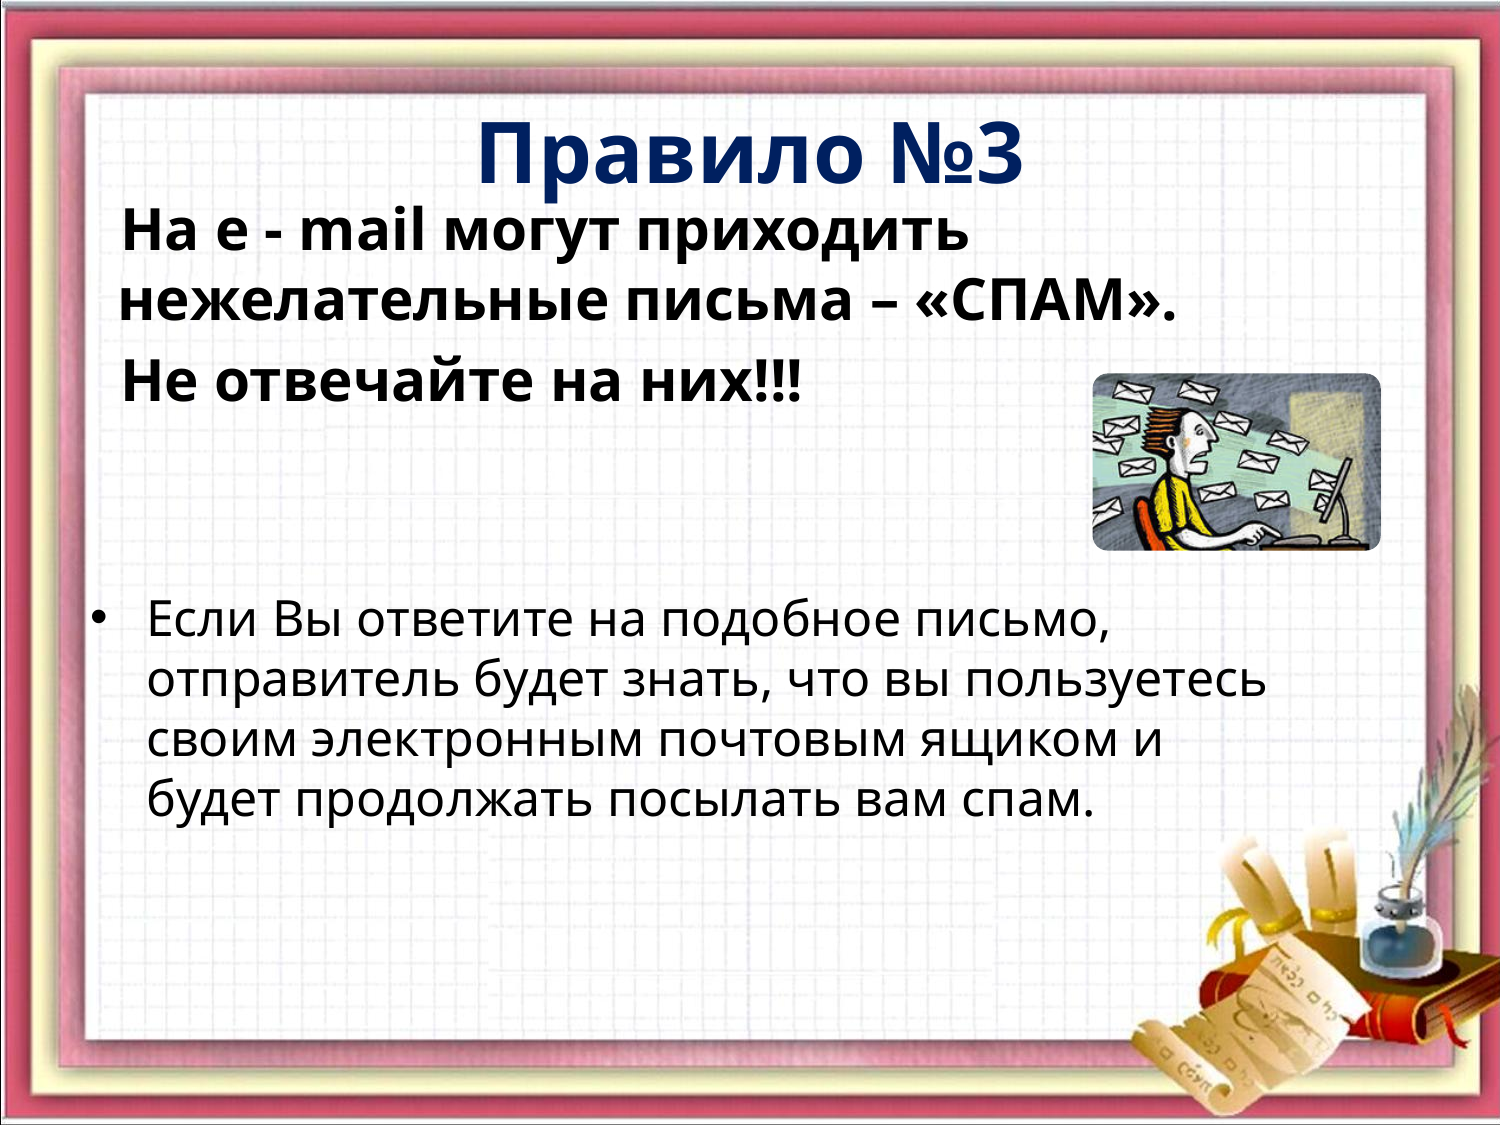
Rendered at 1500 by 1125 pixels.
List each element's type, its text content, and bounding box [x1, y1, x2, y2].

list На e - mail могут приходить нежелательные письма – «СПАМ». Не отвечайте на них!!! Если Вы ответите на подобное письмо, отправитель будет знать, что вы пользуетесь своим электронным почтовым ящиком и будет продолжать посылать вам спам. [74, 184, 1318, 1036]
title Правило №3 [76, 89, 1424, 209]
picture [0, 0, 1500, 1125]
